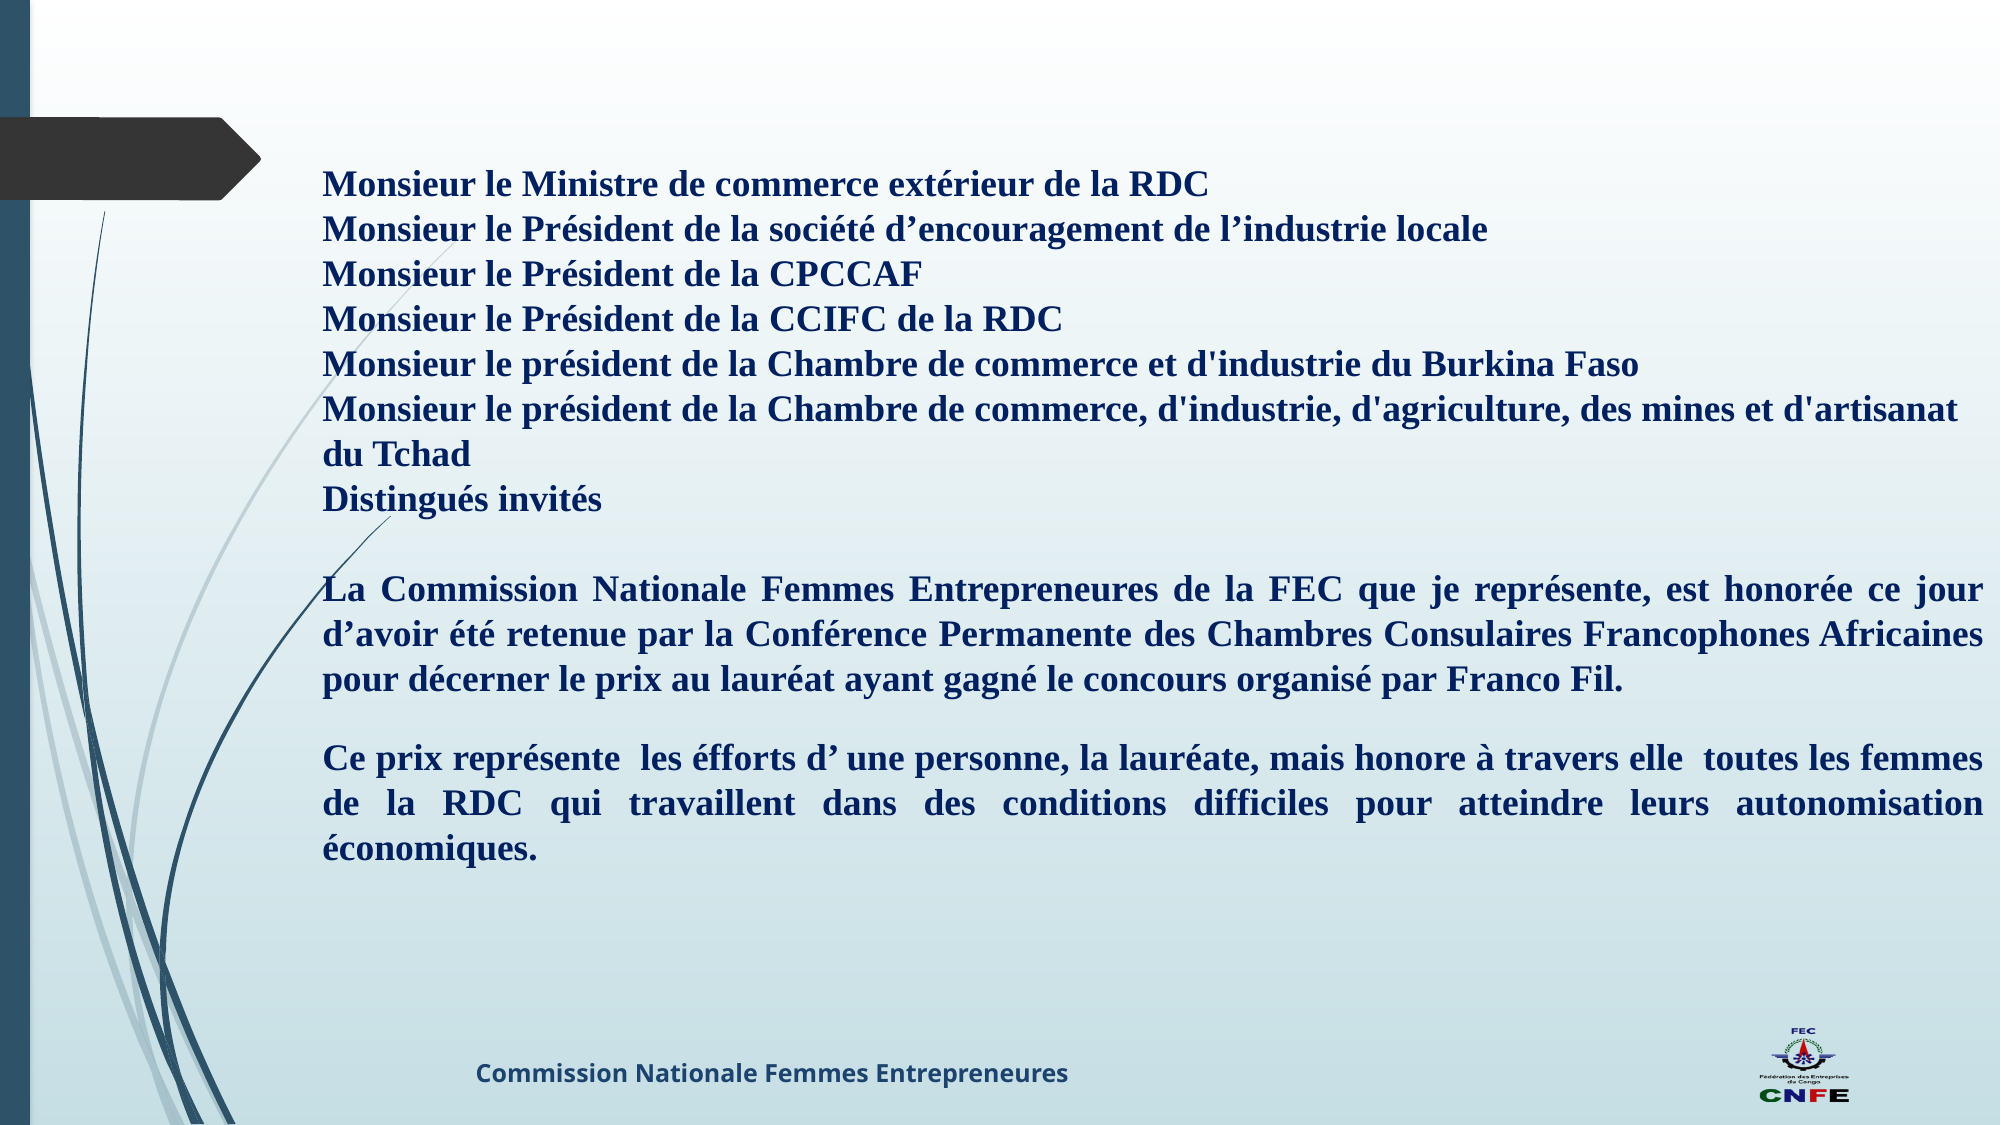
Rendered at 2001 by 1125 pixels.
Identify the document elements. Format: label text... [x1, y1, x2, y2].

picture [1754, 1025, 1856, 1104]
text_box Monsieur le Ministre de commerce extérieur de la RDC Monsieur le Président de la société d’encouragement de l’industrie locale Monsieur le Président de la CPCCAF Monsieur le Président de la CCIFC de la RDC Monsieur le président de la Chambre de commerce et d'industrie du Burkina Faso Monsieur le président de la Chambre de commerce, d'industrie, d'agriculture, des mines et d'artisanat du Tchad Distingués invités La Commission Nationale Femmes Entrepreneures de la FEC que je représente, est honorée ce jour d’avoir été retenue par la Conférence Permanente des Chambres Consulaires Francophones Africaines pour décerner le prix au lauréat ayant gagné le concours organisé par Franco Fil. Ce prix représente les éfforts d’ une personne, la lauréate, mais honore à travers elle toutes les femmes de la RDC qui travaillent dans des conditions difficiles pour atteindre leurs autonomisation économiques. [307, 152, 2000, 876]
footer Commission Nationale Femmes Entrepreneures [460, 1043, 1711, 1101]
